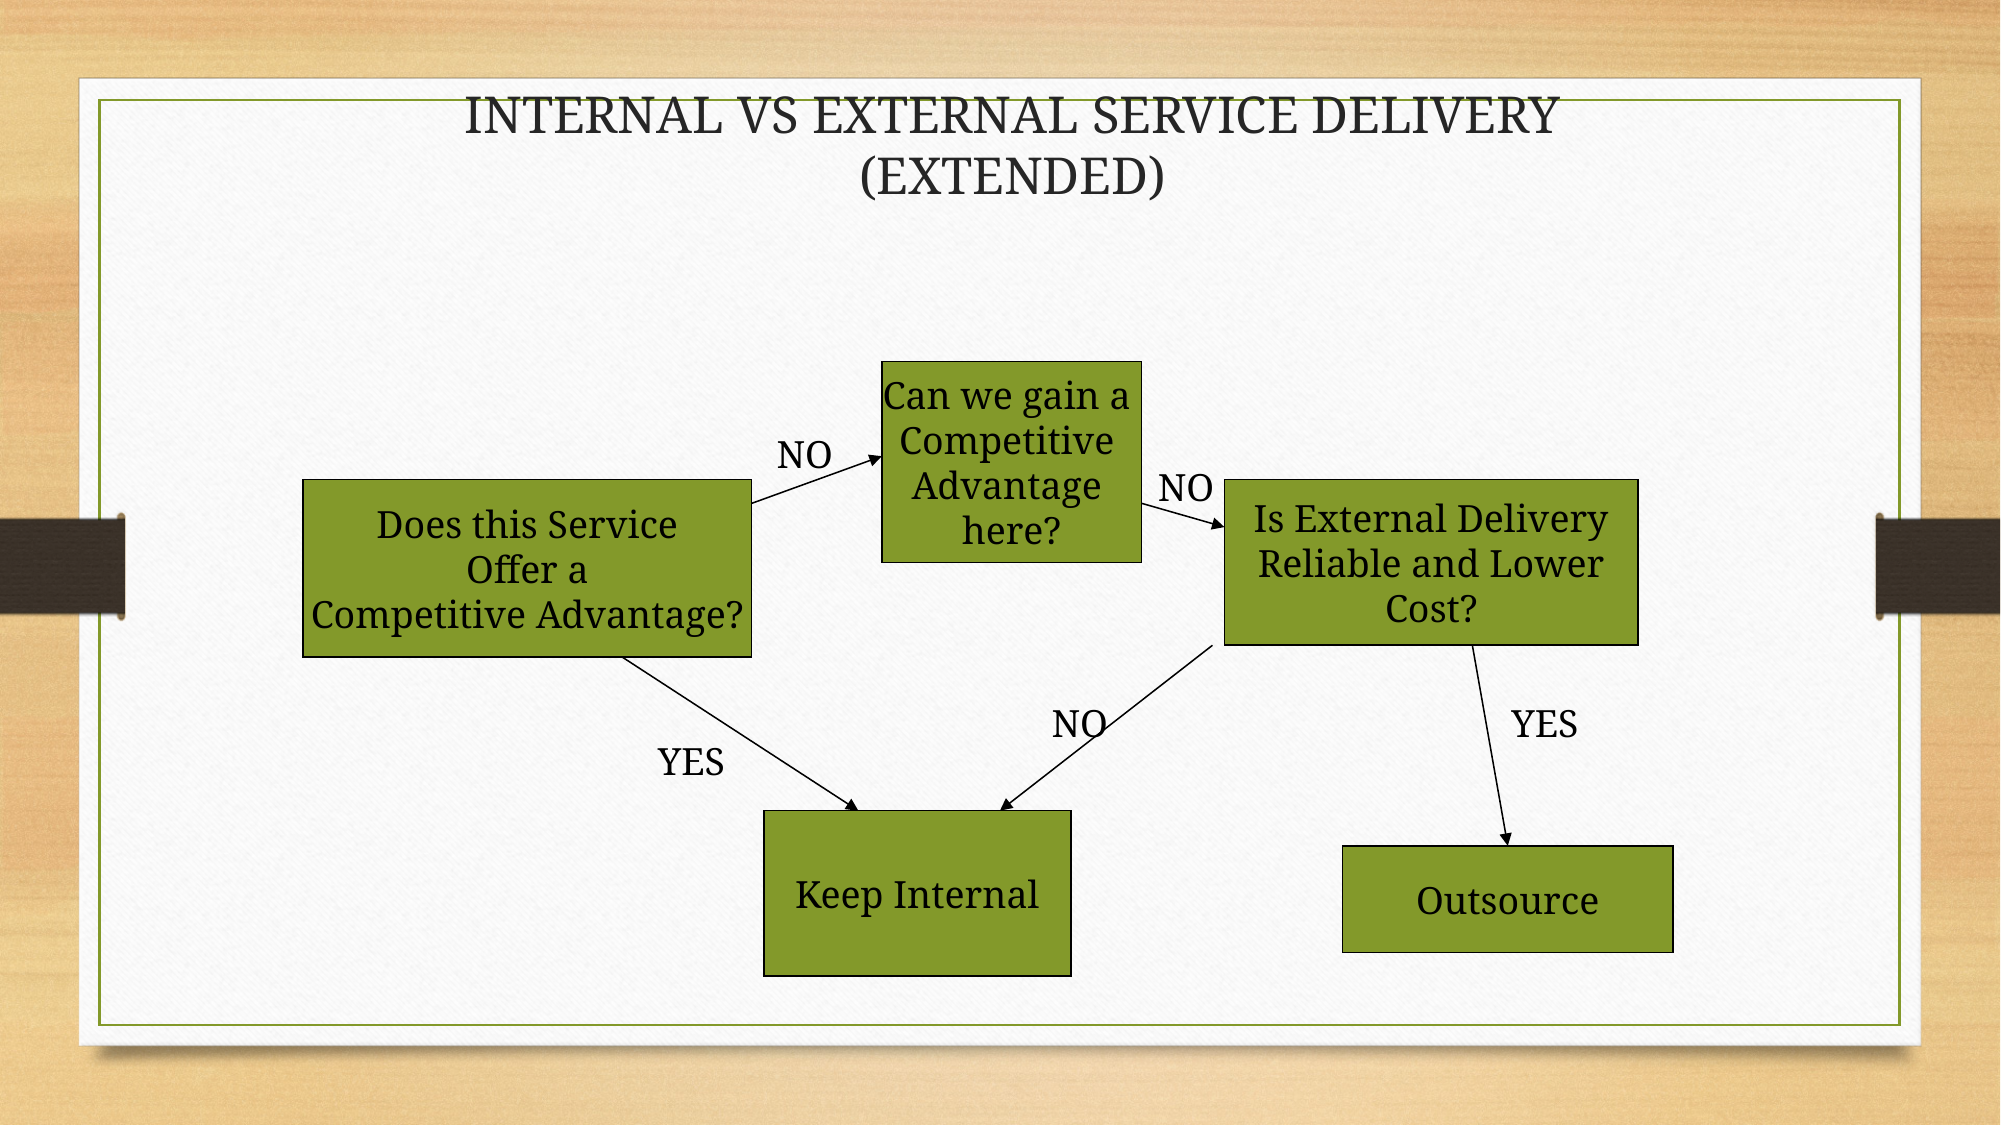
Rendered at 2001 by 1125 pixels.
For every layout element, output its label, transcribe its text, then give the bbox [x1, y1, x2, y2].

text_box Is External Delivery Reliable and Lower Cost? [1224, 479, 1639, 645]
text_box Does this Service Offer a Competitive Advantage? [303, 479, 752, 657]
text_box Outsource [1342, 846, 1674, 953]
text_box YES [643, 730, 741, 791]
text_box [1185, 516, 1225, 530]
text_box [848, 454, 881, 469]
text_box NO [1036, 692, 1123, 753]
text_box NO [761, 423, 848, 484]
text_box Keep Internal [763, 810, 1071, 976]
text_box [741, 734, 858, 810]
text_box [1472, 645, 1512, 846]
picture [0, 0, 2001, 1125]
text_box Can we gain a Competitive Advantage here? [881, 361, 1142, 563]
title Internal vs External Service Delivery (extended) [300, 75, 1725, 213]
text_box YES [1496, 692, 1594, 753]
text_box [999, 753, 1075, 811]
text_box NO [1143, 456, 1230, 516]
